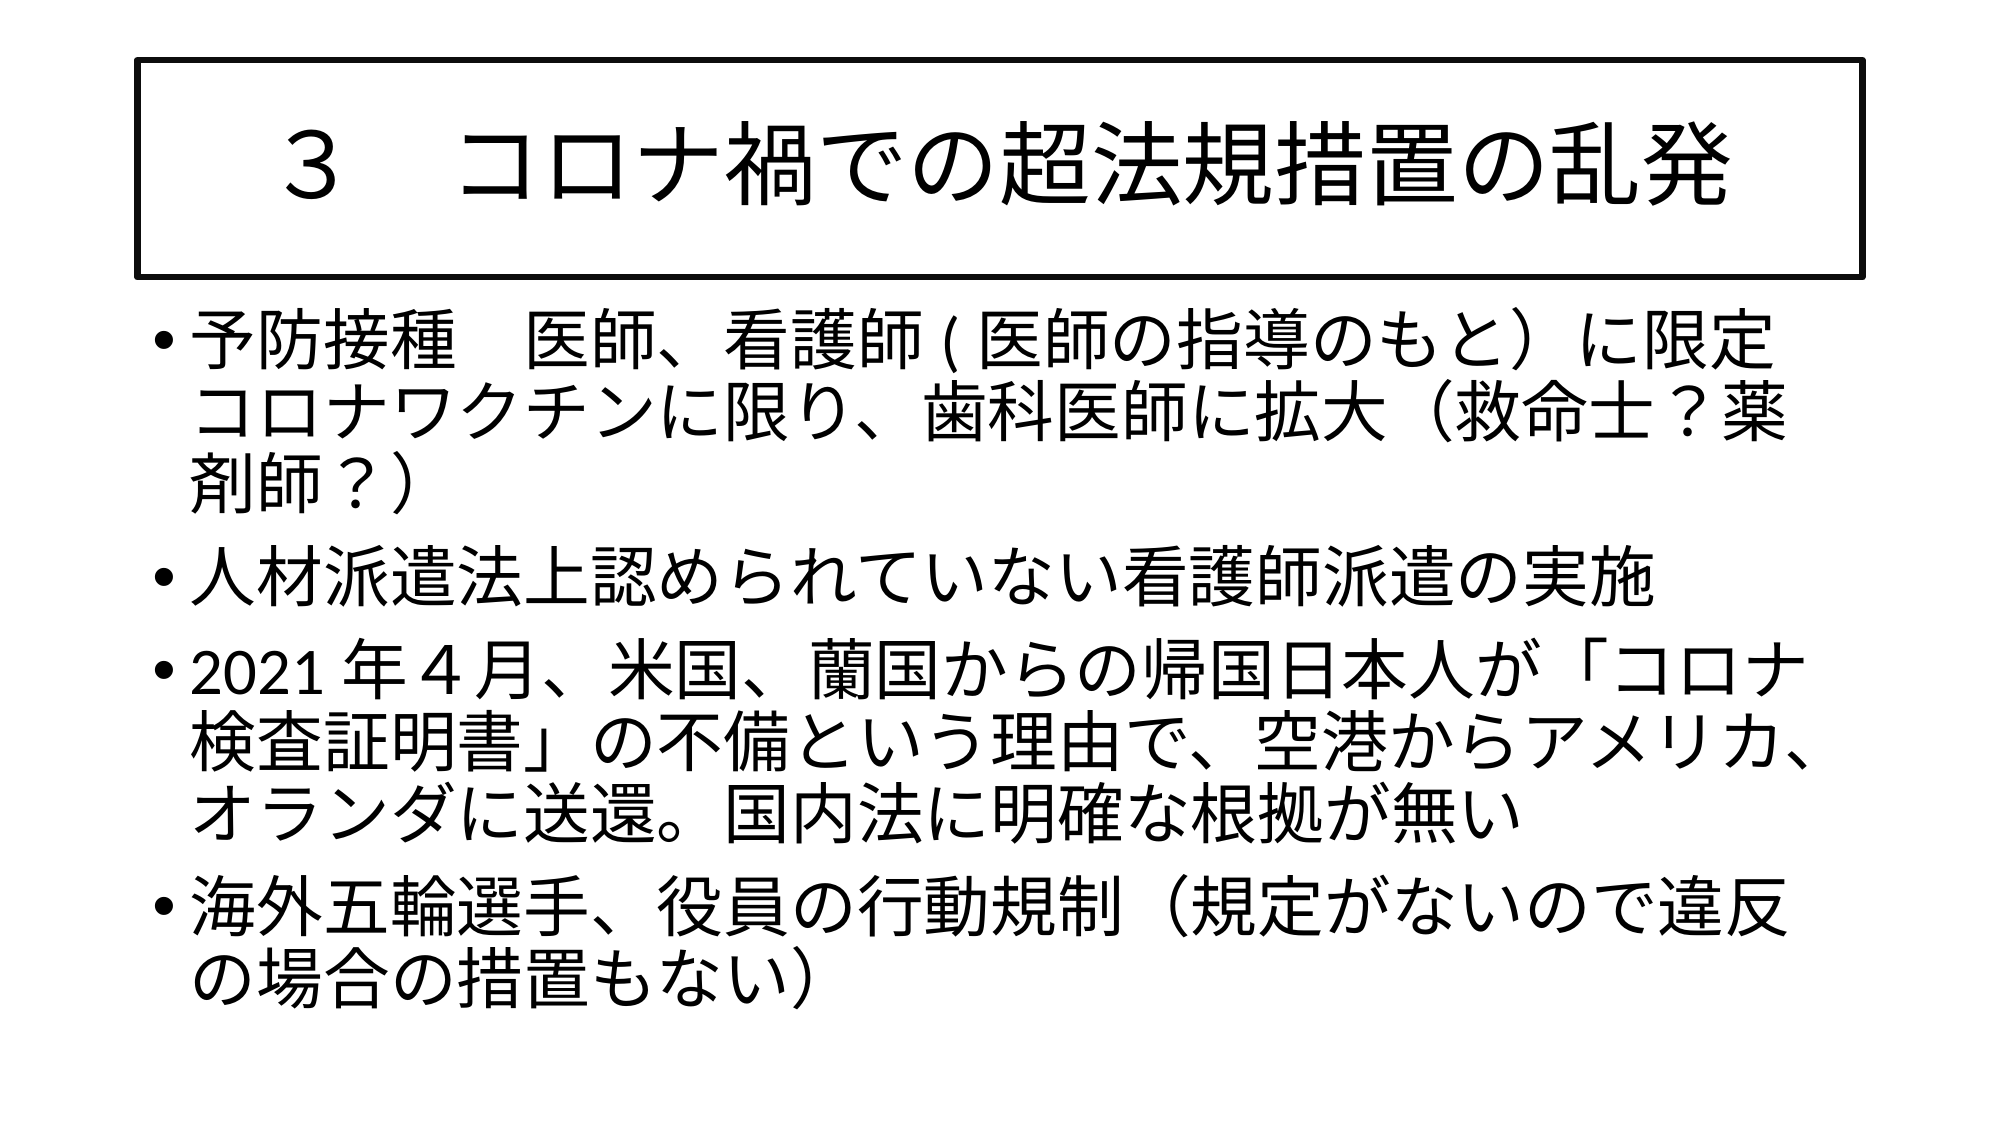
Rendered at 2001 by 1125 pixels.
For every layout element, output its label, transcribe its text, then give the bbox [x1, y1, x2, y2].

list 予防接種 医師、看護師(医師の指導のもと）に限定 コロナワクチンに限り、歯科医師に拡大（救命士？薬剤師？） 人材派遣法上認められていない看護師派遣の実施 2021年４月、米国、蘭国からの帰国日本人が「コロナ検査証明書」の不備という理由で、空港からアメリカ、オランダに送還。国内法に明確な根拠が無い 海外五輪選手、役員の行動規制（規定がないので違反の場合の措置もない） [137, 299, 1863, 1088]
title ３ コロナ禍での超法規措置の乱発 [137, 59, 1863, 278]
